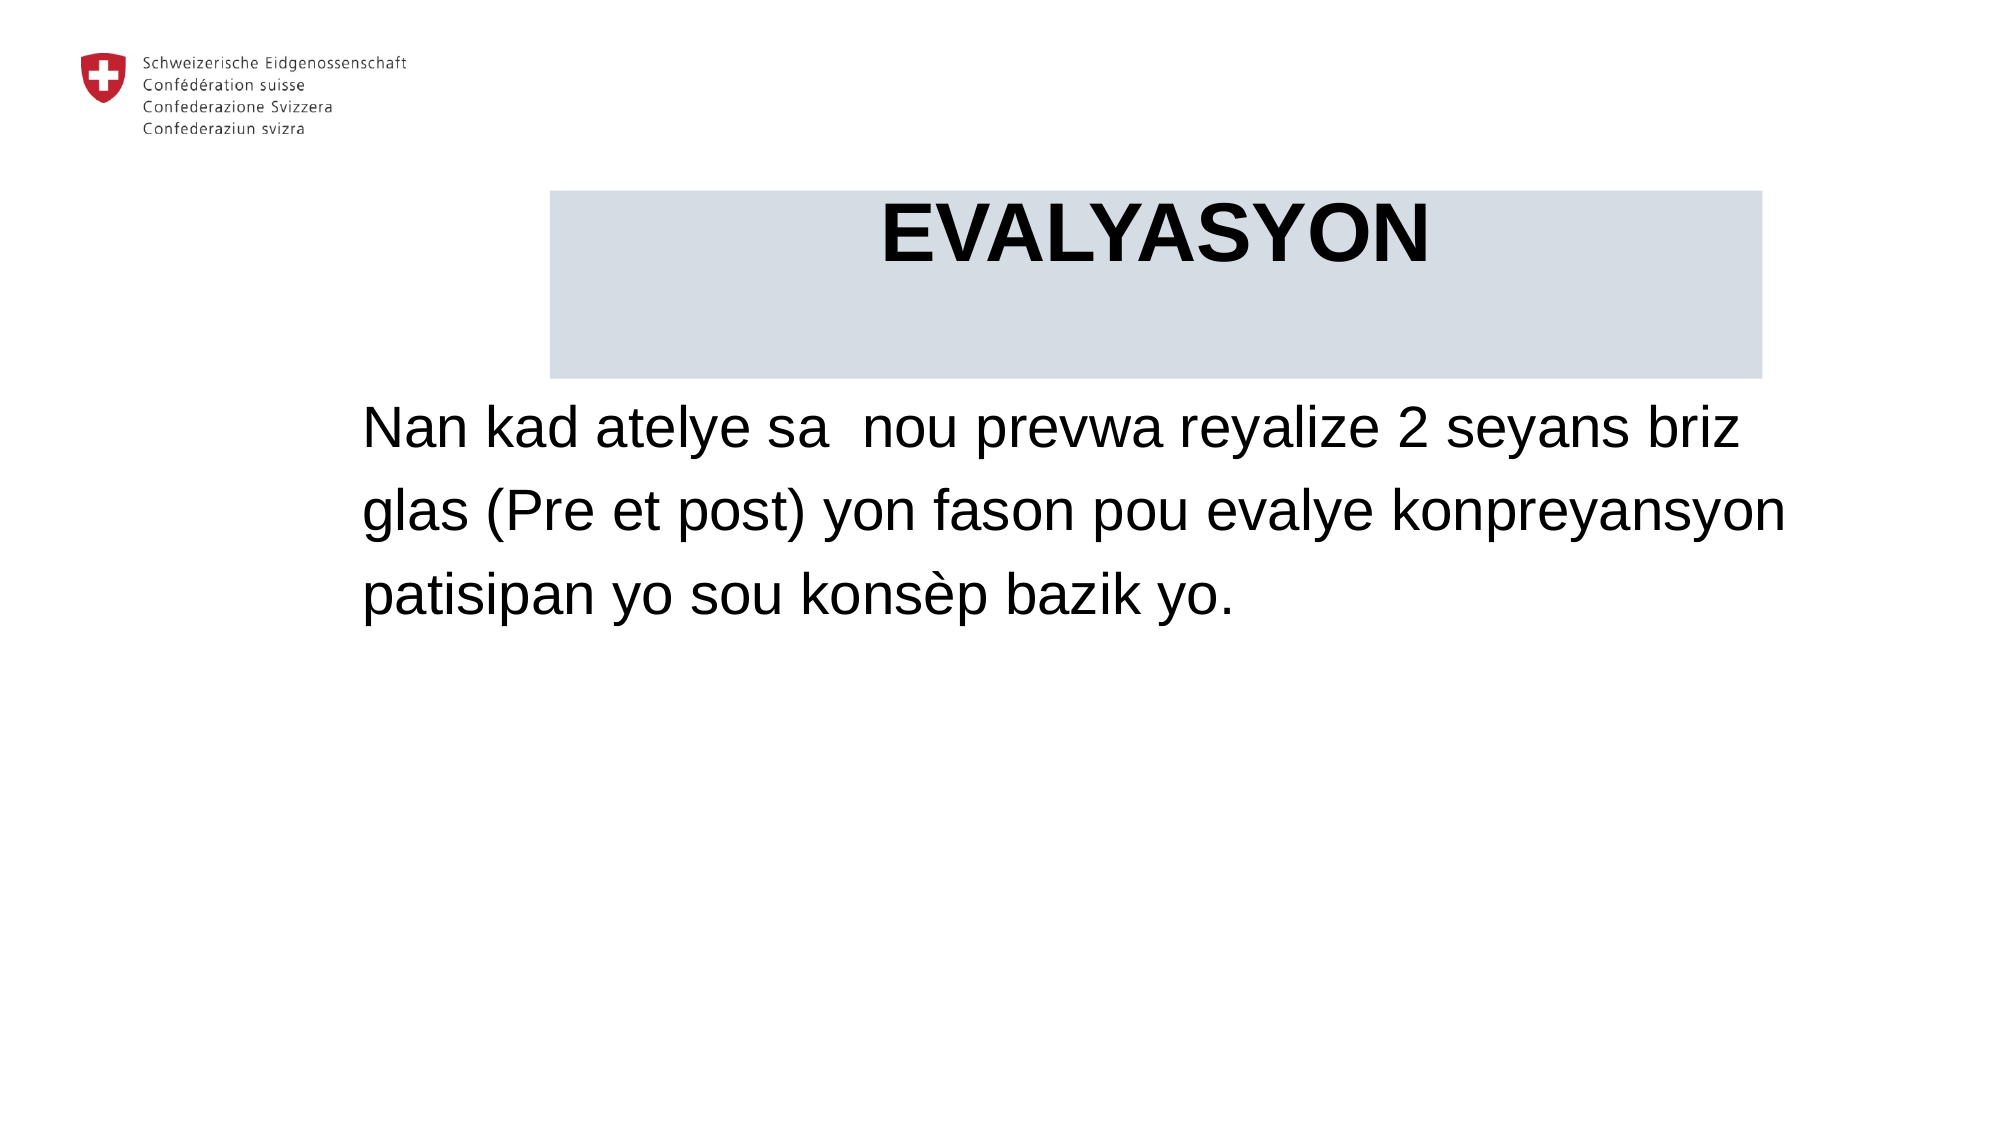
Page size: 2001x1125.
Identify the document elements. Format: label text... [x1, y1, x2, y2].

title EVALYASYON [549, 190, 1763, 374]
text_box Nan kad atelye sa nou prevwa reyalize 2 seyans briz glas (Pre et post) yon fason pou evalye konpreyansyon patisipan yo sou konsèp bazik yo. [362, 374, 1838, 750]
picture [80, 53, 407, 134]
